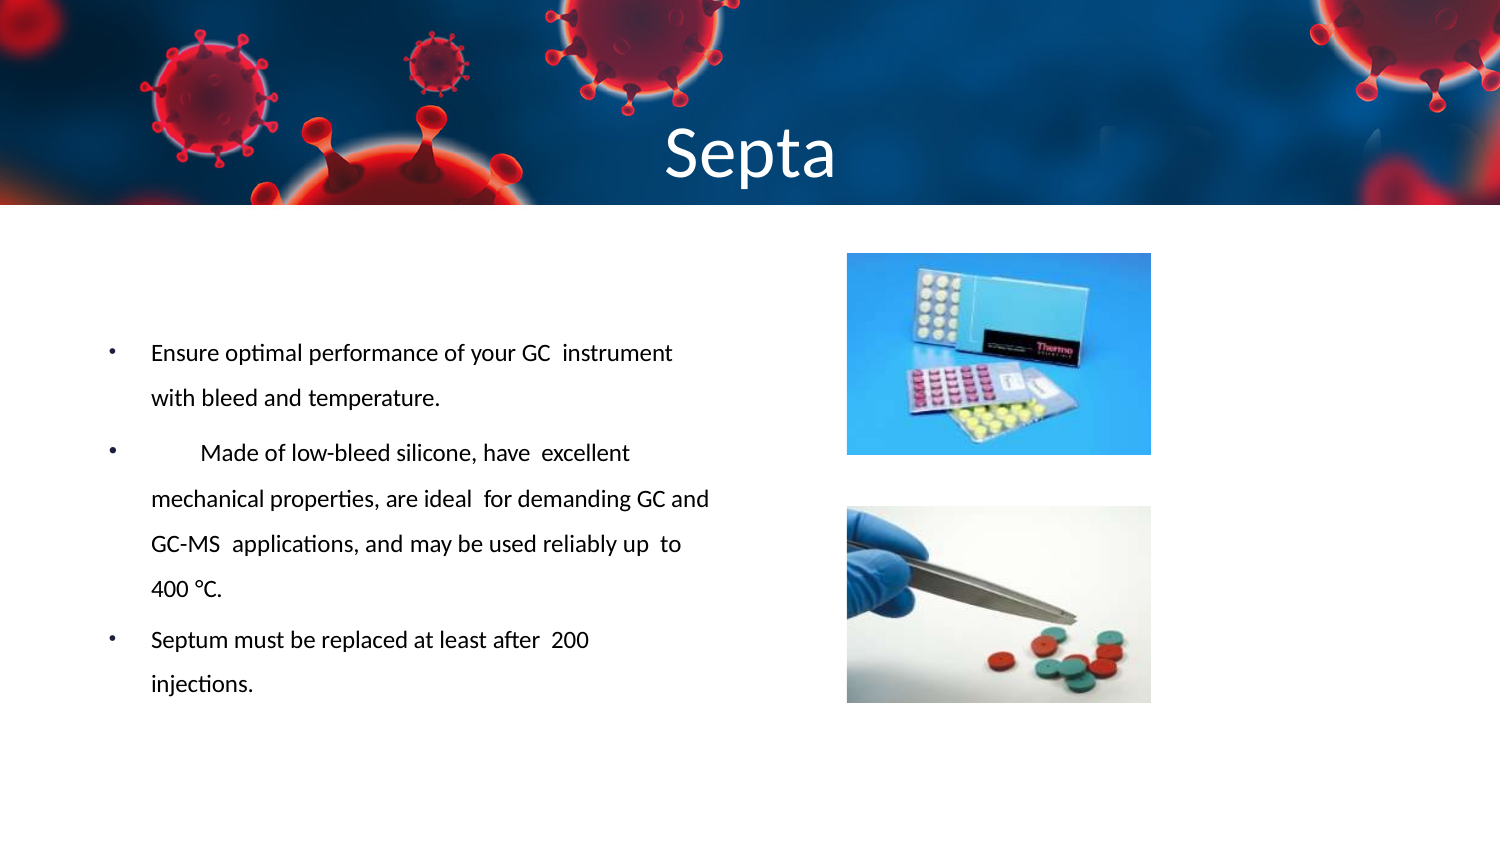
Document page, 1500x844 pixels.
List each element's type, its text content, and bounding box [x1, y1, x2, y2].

text_box Ensure optimal performance of your GC instrument with bleed and temperature. Made of low-bleed silicone, have excellent mechanical properties, are ideal for demanding GC and GC-MS applications, and may be used reliably up to 400 °C. Septum must be replaced at least after 200 injections. [107, 319, 711, 698]
title Septa [583, 75, 837, 218]
picture [0, 0, 1500, 844]
text_box [846, 253, 1151, 455]
text_box [846, 506, 1151, 704]
